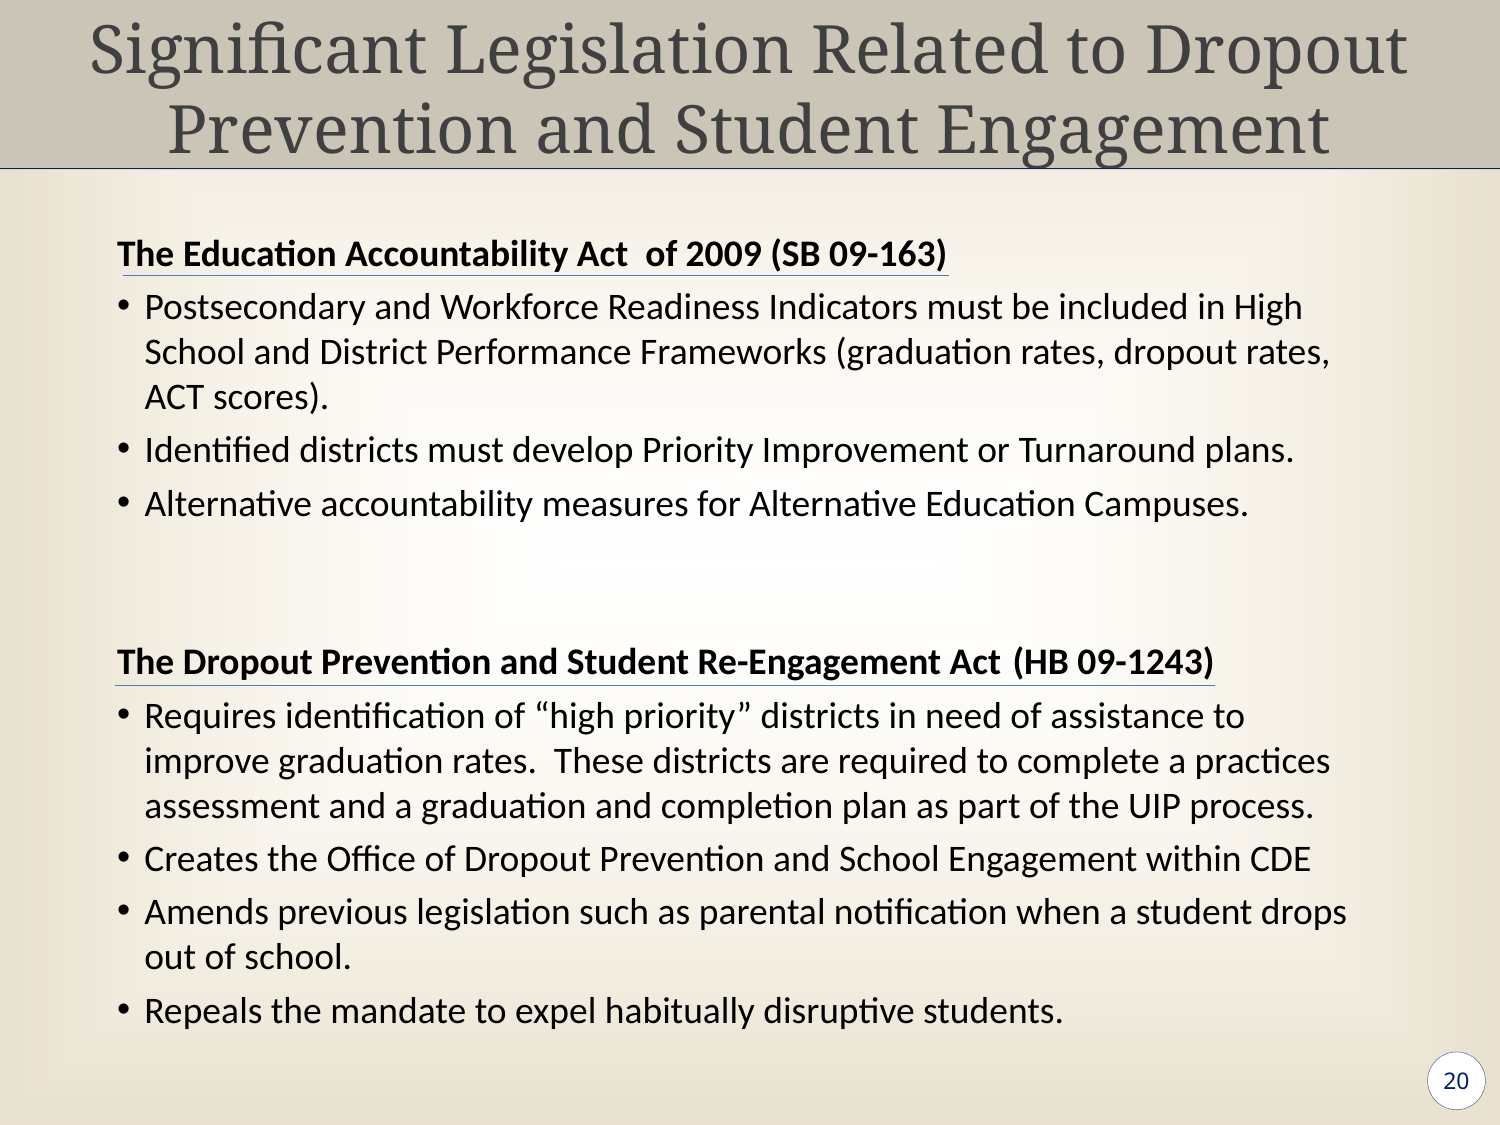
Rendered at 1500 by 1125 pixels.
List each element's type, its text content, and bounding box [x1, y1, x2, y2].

text_box The Education Accountability Act of 2009 (SB 09-163) Postsecondary and Workforce Readiness Indicators must be included in High School and District Performance Frameworks (graduation rates, dropout rates, ACT scores). Identified districts must develop Priority Improvement or Turnaround plans. Alternative accountability measures for Alternative Education Campuses. [102, 221, 1396, 532]
text_box Significant Legislation Related to Dropout Prevention and Student Engagement [0, 0, 1500, 168]
text_box The Dropout Prevention and Student Re-Engagement Act (HB 09-1243) Requires identification of “high priority” districts in need of assistance to improve graduation rates. These districts are required to complete a practices assessment and a graduation and completion plan as part of the UIP process. Creates the Office of Dropout Prevention and School Engagement within CDE Amends previous legislation such as parental notification when a student drops out of school. Repeals the mandate to expel habitually disruptive students. [102, 630, 1371, 1039]
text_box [1427, 1051, 1486, 1110]
